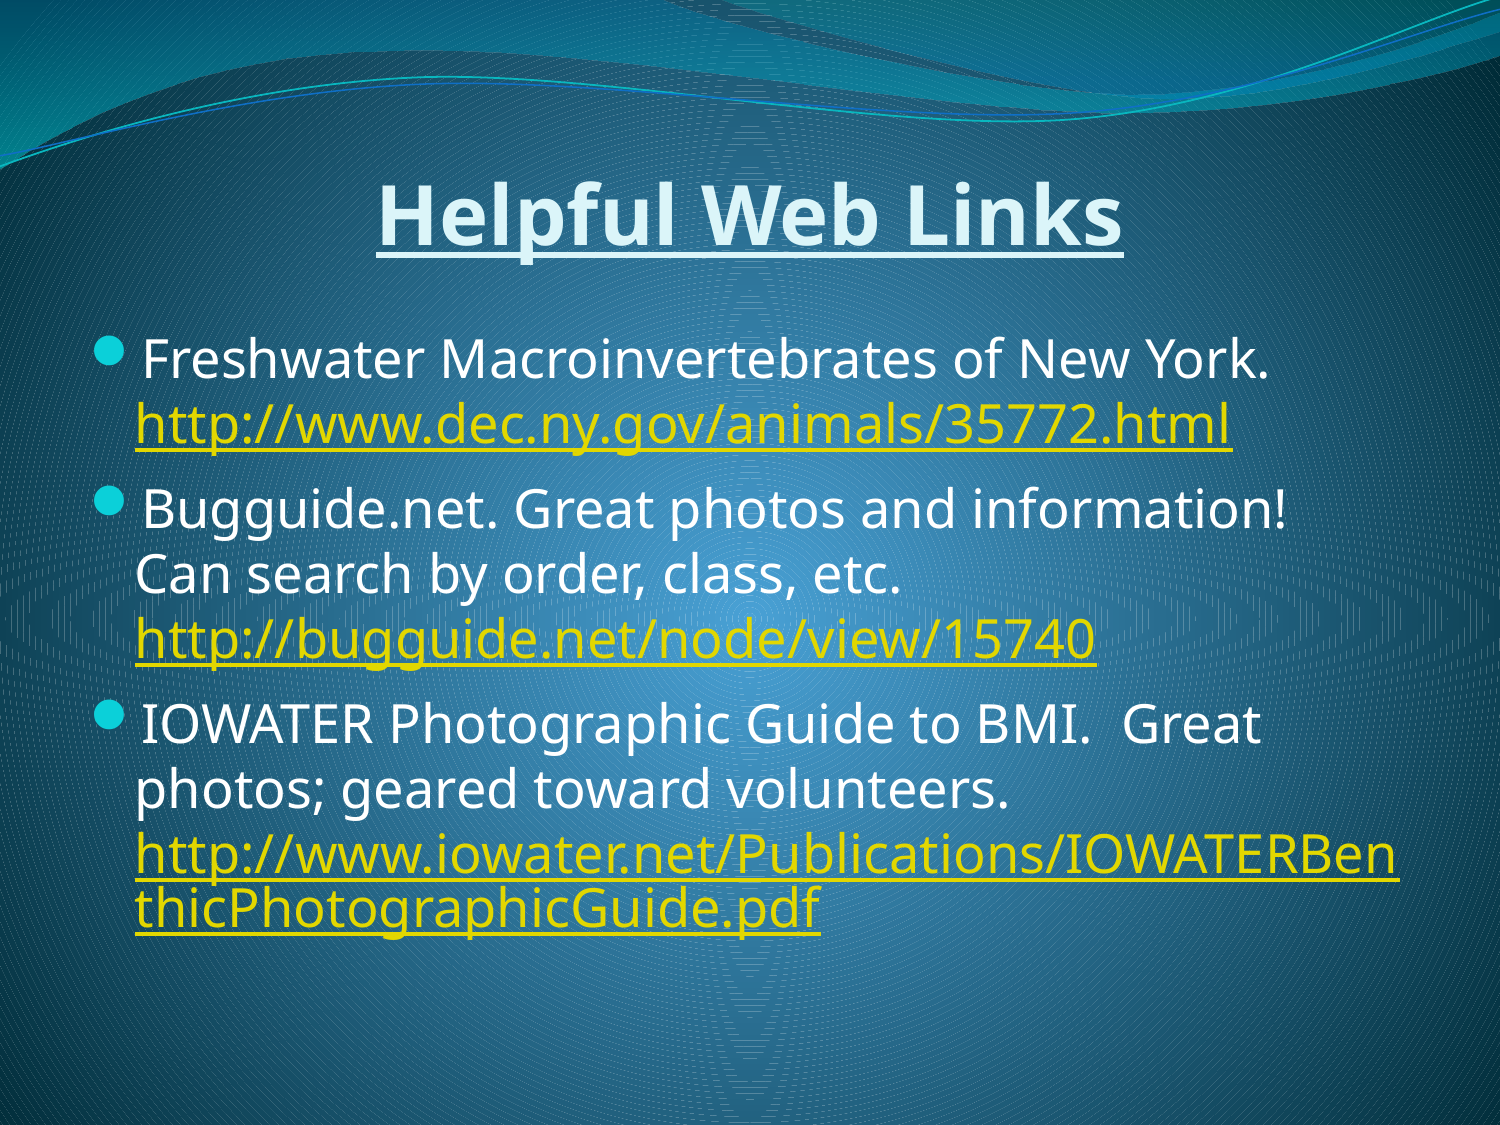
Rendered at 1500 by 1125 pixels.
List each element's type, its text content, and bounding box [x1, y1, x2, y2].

title Helpful Web Links [75, 115, 1425, 263]
list Freshwater Macroinvertebrates of New York. http://www.dec.ny.gov/animals/35772.html Bugguide.net. Great photos and information! Can search by order, class, etc. http://bugguide.net/node/view/15740 IOWATER Photographic Guide to BMI. Great photos; geared toward volunteers. http://www.iowater.net/Publications/IOWATERBenthicPhotographicGuide.pdf [75, 317, 1425, 1038]
